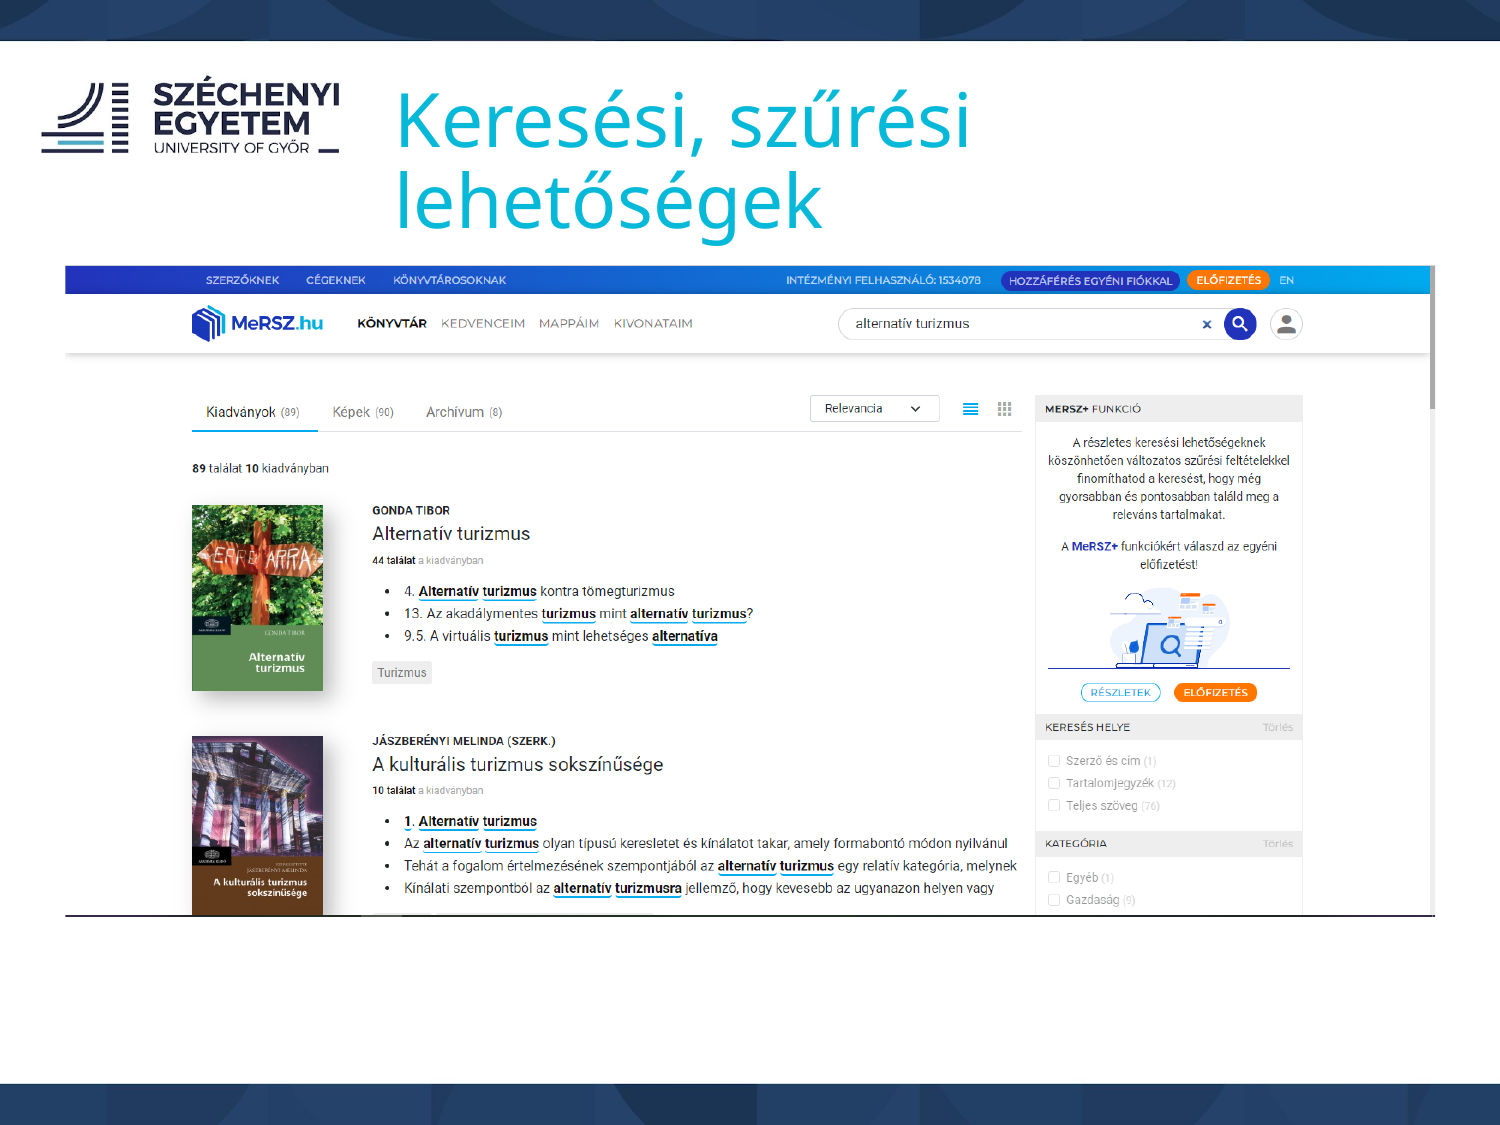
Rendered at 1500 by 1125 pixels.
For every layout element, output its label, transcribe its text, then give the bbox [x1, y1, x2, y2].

text_box [65, 175, 1436, 265]
text_box Keresési, szűrési lehetőségek [379, 74, 1410, 166]
picture [0, 0, 1500, 1125]
